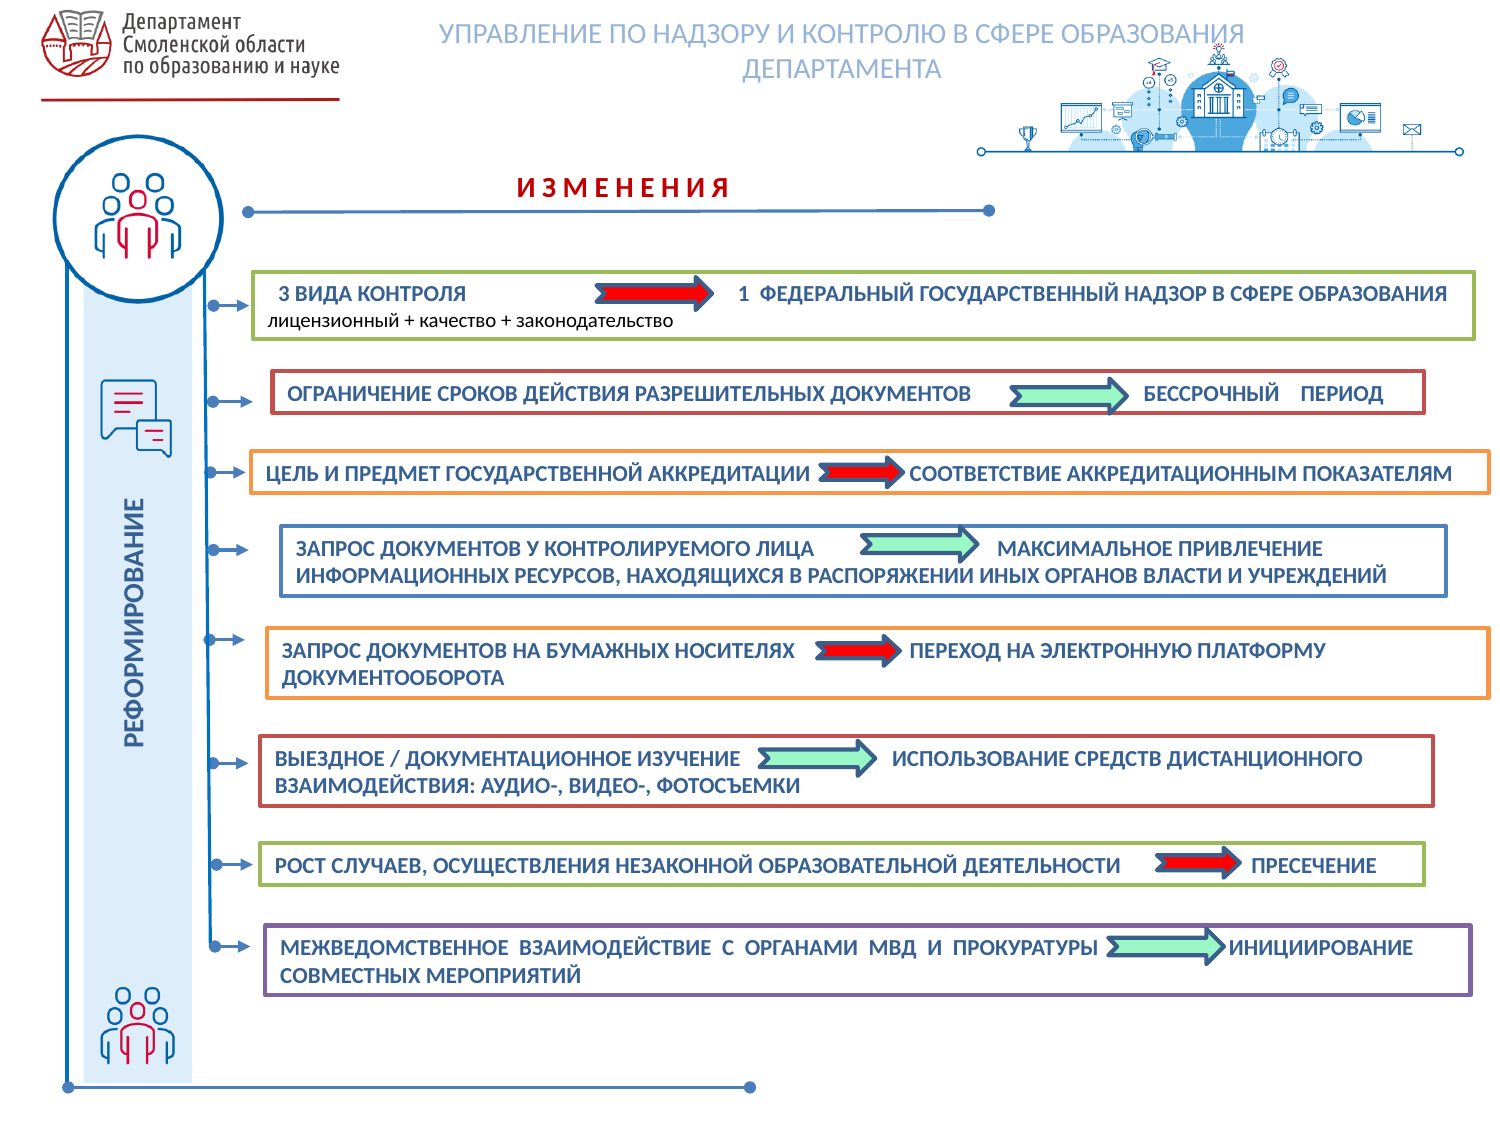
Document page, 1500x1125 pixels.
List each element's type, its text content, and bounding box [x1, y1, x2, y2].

text_box [818, 455, 906, 490]
text_box [859, 524, 980, 564]
picture [36, 7, 349, 116]
text_box ЗАПРОС ДОКУМЕНТОВ У КОНТРОЛИРУЕМОГО ЛИЦА МАКСИМАЛЬНОЕ ПРИВЛЕЧЕНИЕ ИНФОРМАЦИОННЫХ РЕСУРСОВ, НАХОДЯЩИХСЯ В РАСПОРЯЖЕНИИ ИНЫХ ОРГАНОВ ВЛАСТИ И УЧРЕЖДЕНИЙ [279, 524, 1448, 598]
text_box ВЫЕЗДНОЕ / ДОКУМЕНТАЦИОННОЕ ИЗУЧЕНИЕ ИСПОЛЬЗОВАНИЕ СРЕДСТВ ДИСТАНЦИОННОГО ВЗАИМОДЕЙСТВИЯ: АУДИО-, ВИДЕО-, ФОТОСЪЕМКИ [258, 734, 1435, 808]
text_box ЗАПРОС ДОКУМЕНТОВ НА БУМАЖНЫХ НОСИТЕЛЯХ ПЕРЕХОД НА ЭЛЕКТРОННУЮ ПЛАТФОРМУ ДОКУМЕНТООБОРОТА [265, 626, 1491, 700]
text_box РОСТ СЛУЧАЕВ, ОСУЩЕСТВЛЕНИЯ НЕЗАКОННОЙ ОБРАЗОВАТЕЛЬНОЙ ДЕЯТЕЛЬНОСТИ ПРЕСЕЧЕНИЕ [258, 841, 1426, 887]
text_box [594, 275, 715, 312]
picture [91, 359, 183, 481]
text_box [757, 738, 878, 778]
text_box ОГРАНИЧЕНИЕ СРОКОВ ДЕЙСТВИЯ РАЗРЕШИТЕЛЬНЫХ ДОКУМЕНТОВ БЕССРОЧНЫЙ ПЕРИОД [270, 369, 1426, 415]
text_box РЕФОРМИРОВАНИЕ [106, 490, 173, 787]
picture [44, 128, 235, 312]
text_box [82, 320, 194, 981]
text_box И З М Е Н Е Н И Я [239, 160, 1013, 211]
text_box МЕЖВЕДОМСТВЕННОЕ ВЗАИМОДЕЙСТВИЕ С ОРГАНАМИ МВД И ПРОКУРАТУРЫ ИНИЦИИРОВАНИЕ СОВМЕСТНЫХ МЕРОПРИЯТИЙ [263, 923, 1473, 997]
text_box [204, 320, 211, 947]
text_box [1009, 376, 1130, 416]
picture [86, 975, 190, 1084]
text_box УПРАВЛЕНИЕ ПО НАДЗОРУ И КОНТРОЛЮ В СФЕРЕ ОБРАЗОВАНИЯ ДЕПАРТАМЕНТА [397, 7, 1288, 92]
text_box 3 ВИДА КОНТРОЛЯ 1 ФЕДЕРАЛЬНЫЙ ГОСУДАРСТВЕННЫЙ НАДЗОР В СФЕРЕ ОБРАЗОВАНИЯ лицензионный + качество + законодательство [251, 270, 1476, 341]
text_box [1106, 926, 1227, 967]
text_box ЦЕЛЬ И ПРЕДМЕТ ГОСУДАРСТВЕННОЙ АККРЕДИТАЦИИ СООТВЕТСТВИЕ АККРЕДИТАЦИОННЫМ ПОКАЗАТЕЛЯМ [249, 449, 1491, 495]
text_box [1154, 845, 1242, 880]
text_box [815, 633, 903, 668]
picture [967, 40, 1471, 161]
